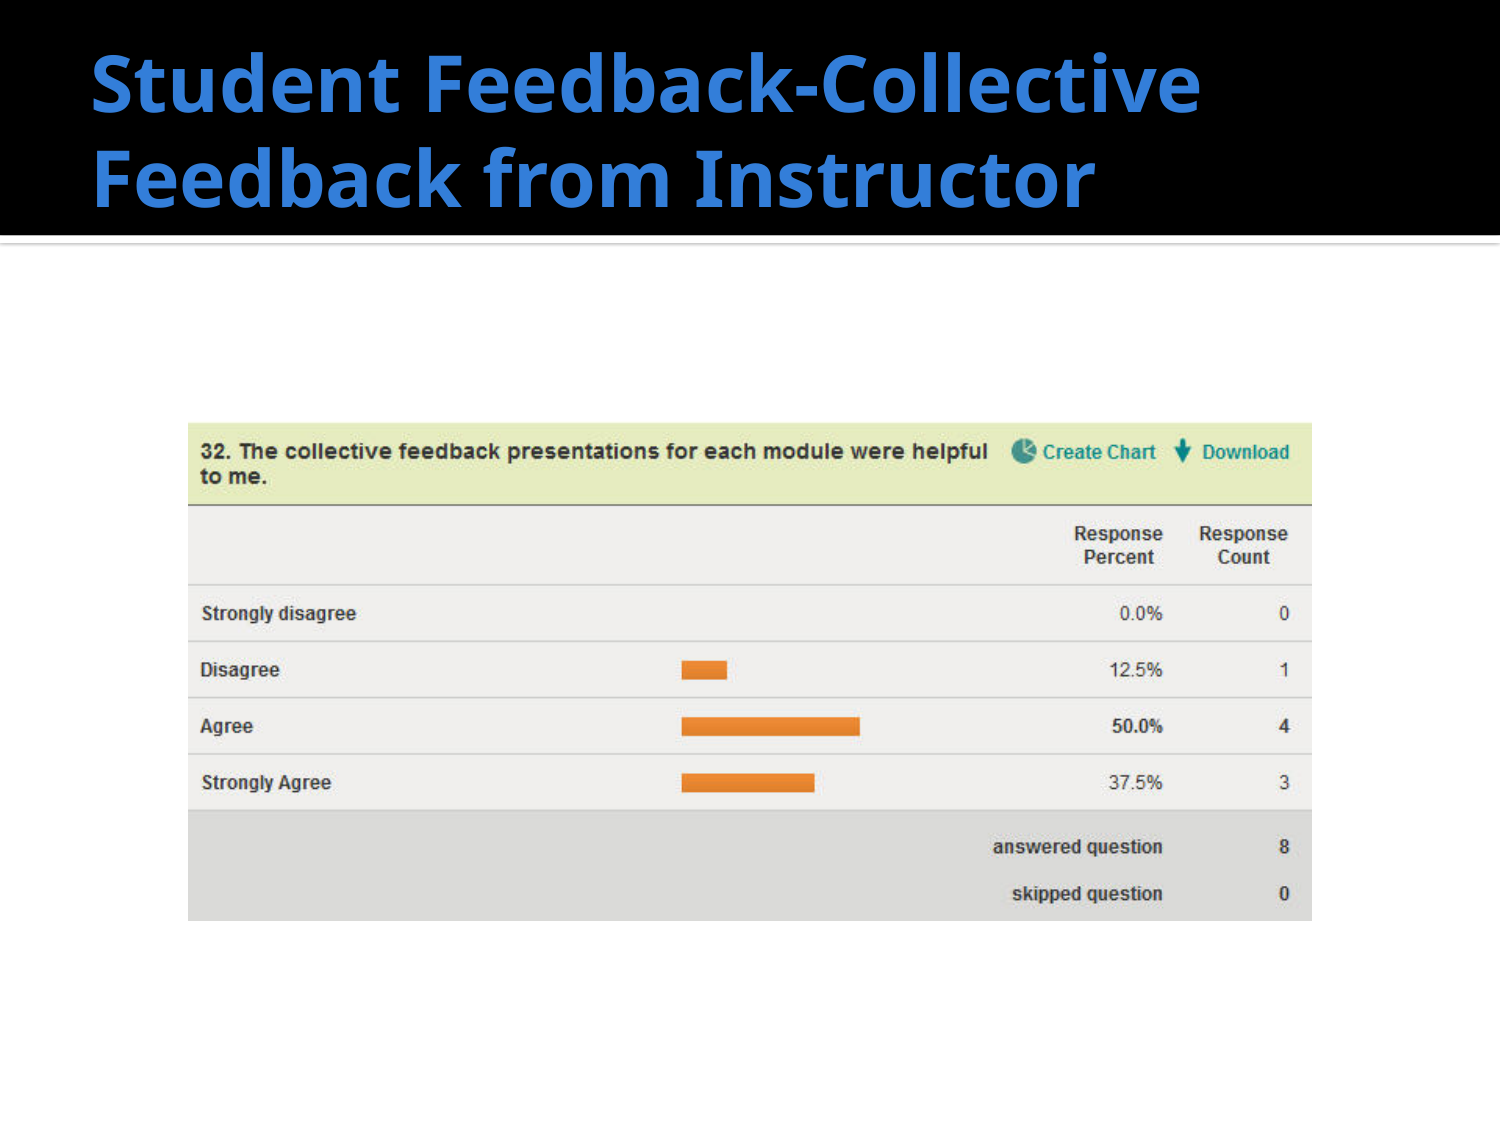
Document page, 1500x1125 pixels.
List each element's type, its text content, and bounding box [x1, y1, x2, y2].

title Student Feedback-Collective Feedback from Instructor [75, 25, 1425, 231]
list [188, 420, 1312, 921]
